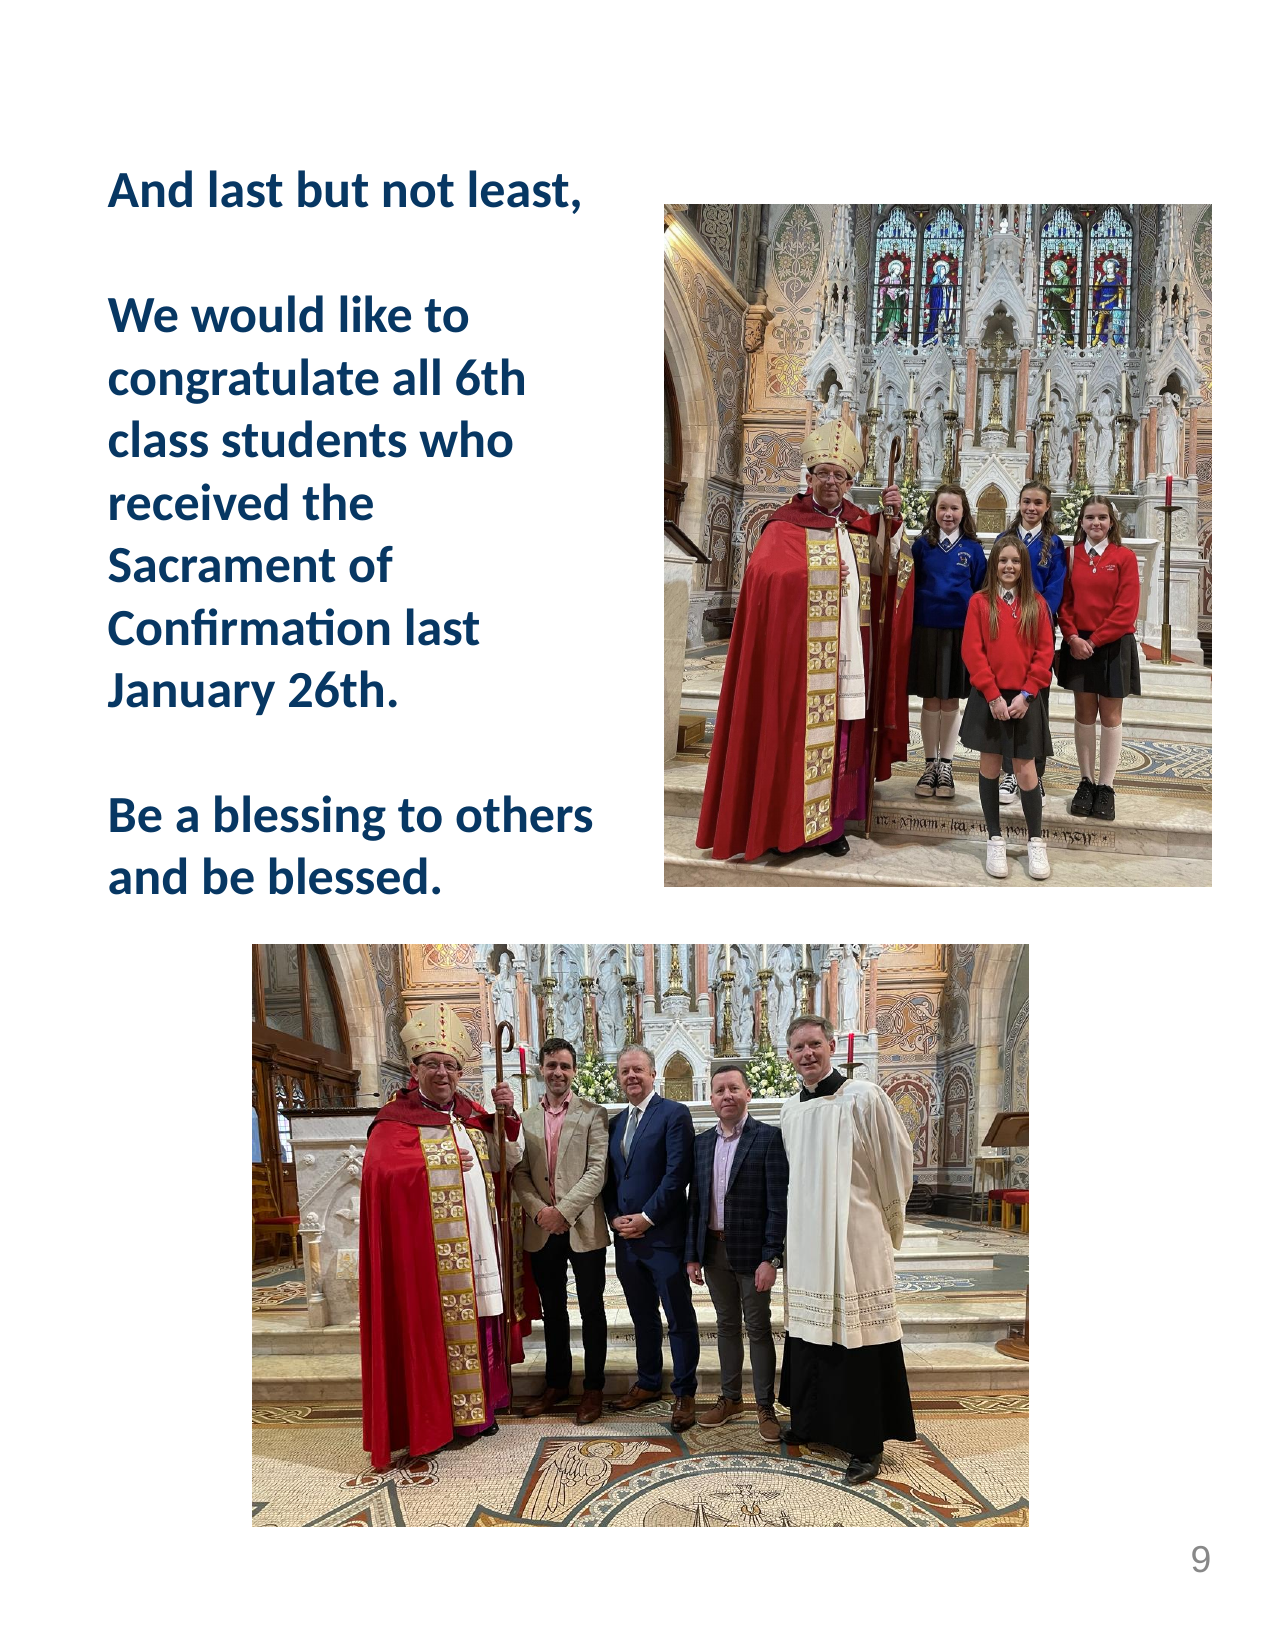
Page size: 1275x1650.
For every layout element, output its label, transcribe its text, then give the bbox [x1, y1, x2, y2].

slide_number ‹#› [918, 1534, 1212, 1650]
text_box And last but not least, We would like to congratulate all 6th class students who received the Sacrament of Confirmation last January 26th. Be a blessing to others and be blessed. [92, 140, 624, 823]
picture [252, 944, 1029, 1527]
picture [663, 204, 1212, 887]
